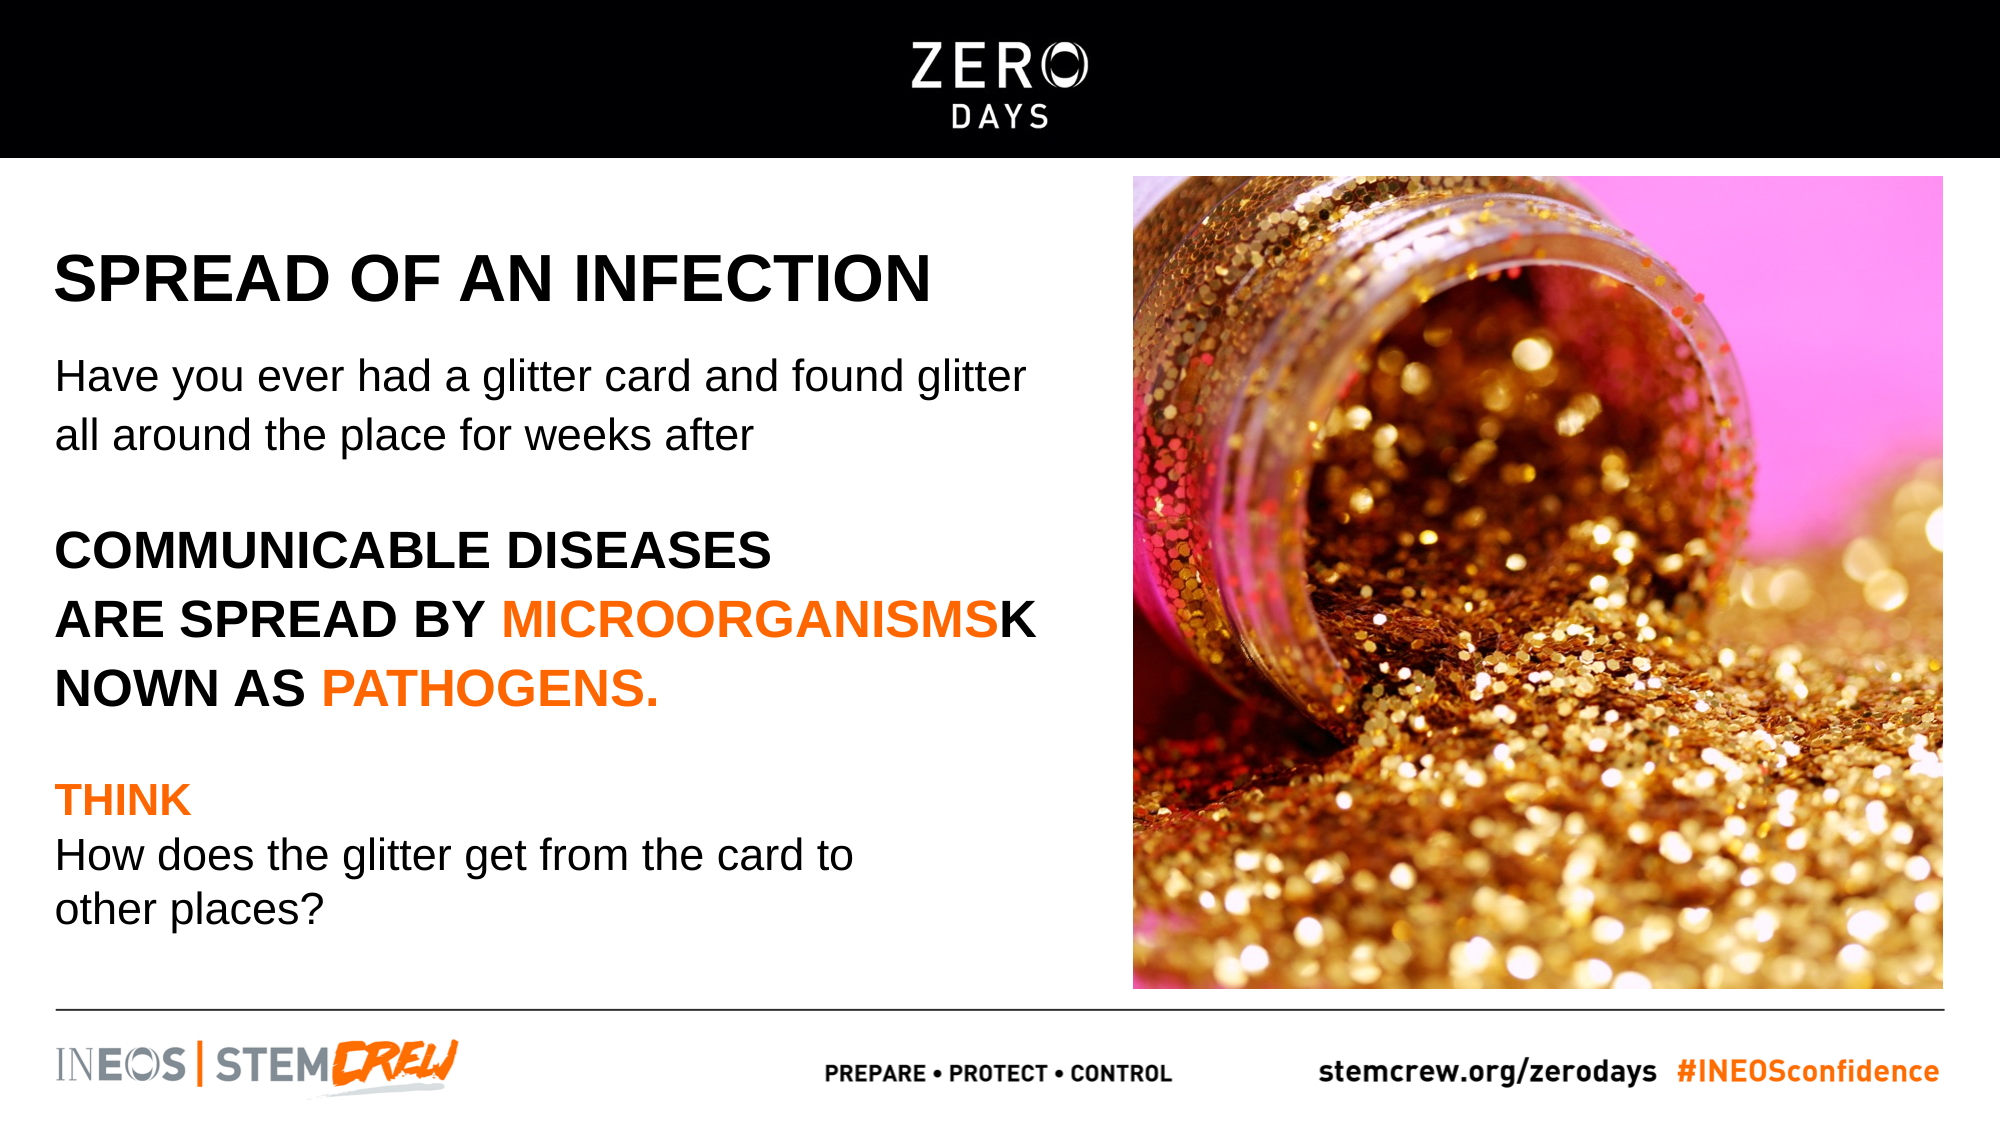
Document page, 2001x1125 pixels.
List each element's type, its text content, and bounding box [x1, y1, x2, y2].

list Have you ever had a glitter card and found glitter all around the place for weeks after COMMUNICABLE DISEASES ARE SPREAD BY MICROORGANISMSKNOWN AS PATHOGENS. THINK How does the glitter get from the card to other places? [39, 333, 1058, 941]
text_box SPREAD OF AN INFECTION [38, 236, 1133, 325]
text_box [137, 829, 1020, 916]
picture [0, 0, 2001, 1125]
